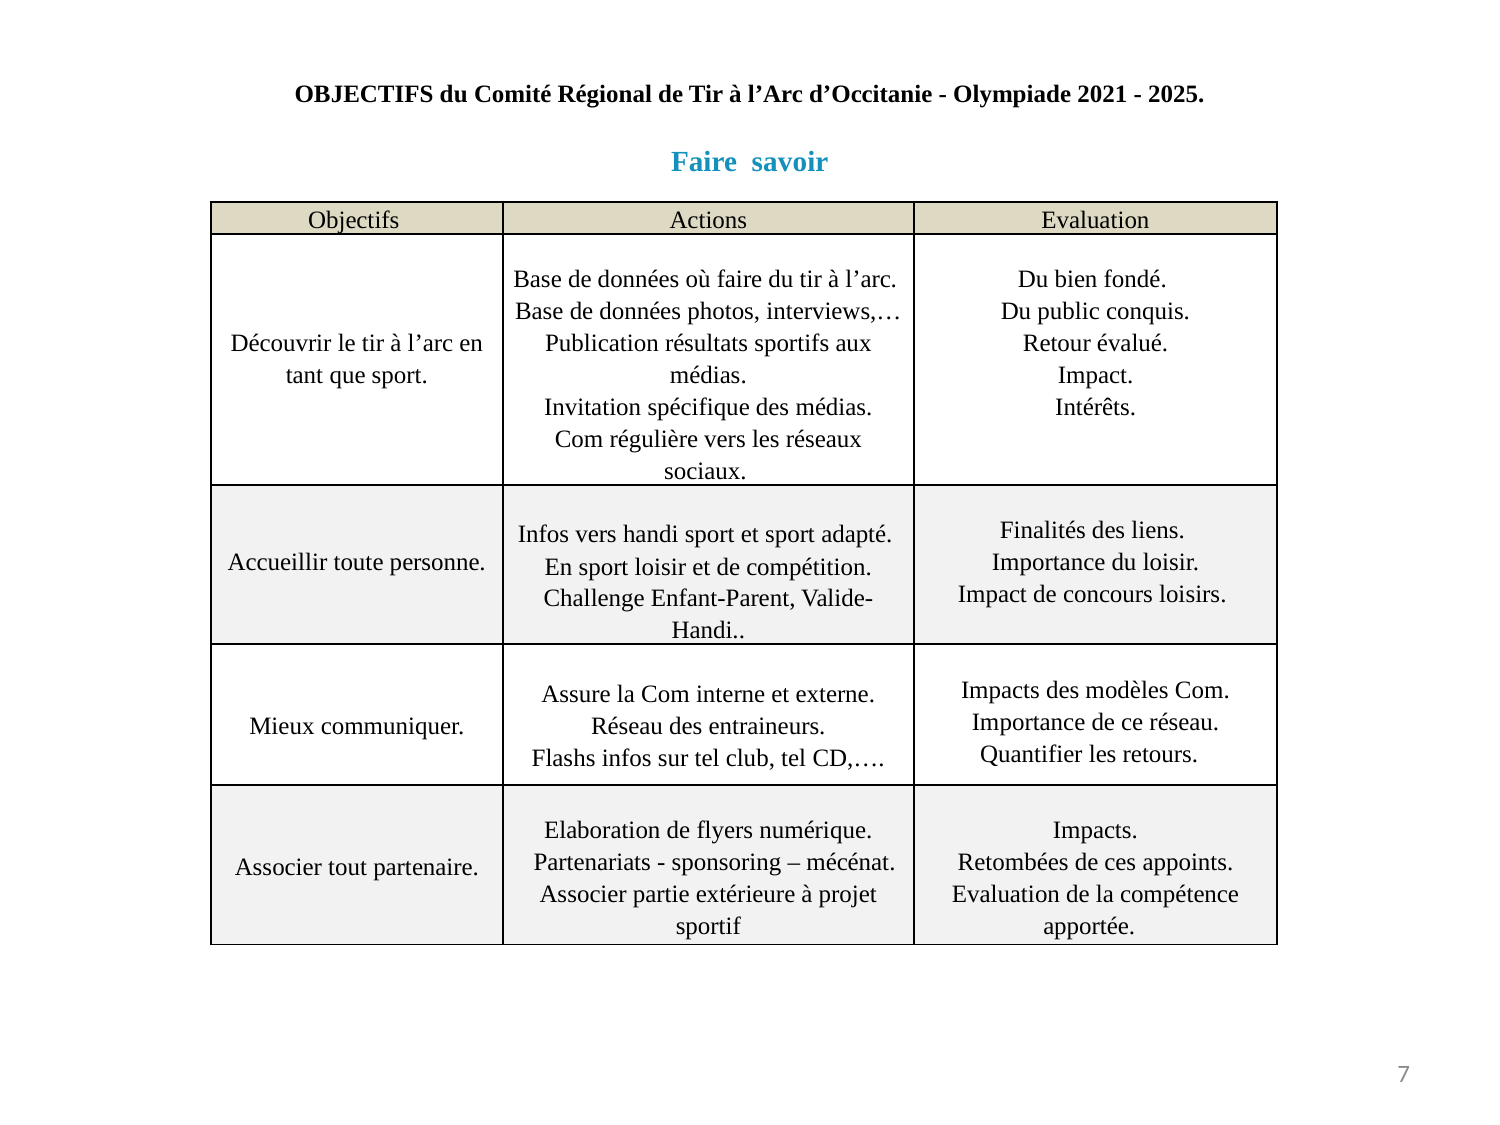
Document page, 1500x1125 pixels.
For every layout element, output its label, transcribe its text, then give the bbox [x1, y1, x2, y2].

list OBJECTIFS du Comité Régional de Tir à l’Arc d’Occitanie - Olympiade 2021 - 2025. Faire savoir [75, 70, 1425, 1032]
table_cell Elaboration de flyers numérique. Partenariats - sponsoring – mécénat. Associer partie extérieure à projet sportif [504, 786, 913, 944]
table_header Actions [504, 203, 913, 233]
table_cell Infos vers handi sport et sport adapté. En sport loisir et de compétition. Challenge Enfant-Parent, Valide-Handi.. [504, 486, 913, 643]
table_header Evaluation [915, 203, 1276, 233]
table_cell Base de données où faire du tir à l’arc. Base de données photos, interviews,… Publication résultats sportifs aux médias. Invitation spécifique des médias. Com régulière vers les réseaux sociaux. [504, 235, 913, 484]
table_cell Accueillir toute personne. [212, 486, 502, 643]
table_cell Du bien fondé. Du public conquis. Retour évalué. Impact. Intérêts. [915, 235, 1276, 484]
table_cell Découvrir le tir à l’arc en tant que sport. [212, 235, 502, 484]
table_cell Mieux communiquer. [212, 645, 502, 784]
table_cell Impacts. Retombées de ces appoints. Evaluation de la compétence apportée. [915, 786, 1276, 944]
table_cell Impacts des modèles Com. Importance de ce réseau. Quantifier les retours. [915, 645, 1276, 784]
table_cell Associer tout partenaire. [212, 786, 502, 944]
slide_number 7 [1074, 1042, 1425, 1103]
table_cell Finalités des liens. Importance du loisir. Impact de concours loisirs. [915, 486, 1276, 643]
table_cell Assure la Com interne et externe. Réseau des entraineurs. Flashs infos sur tel club, tel CD,…. [504, 645, 913, 784]
table_header Objectifs [212, 203, 502, 233]
